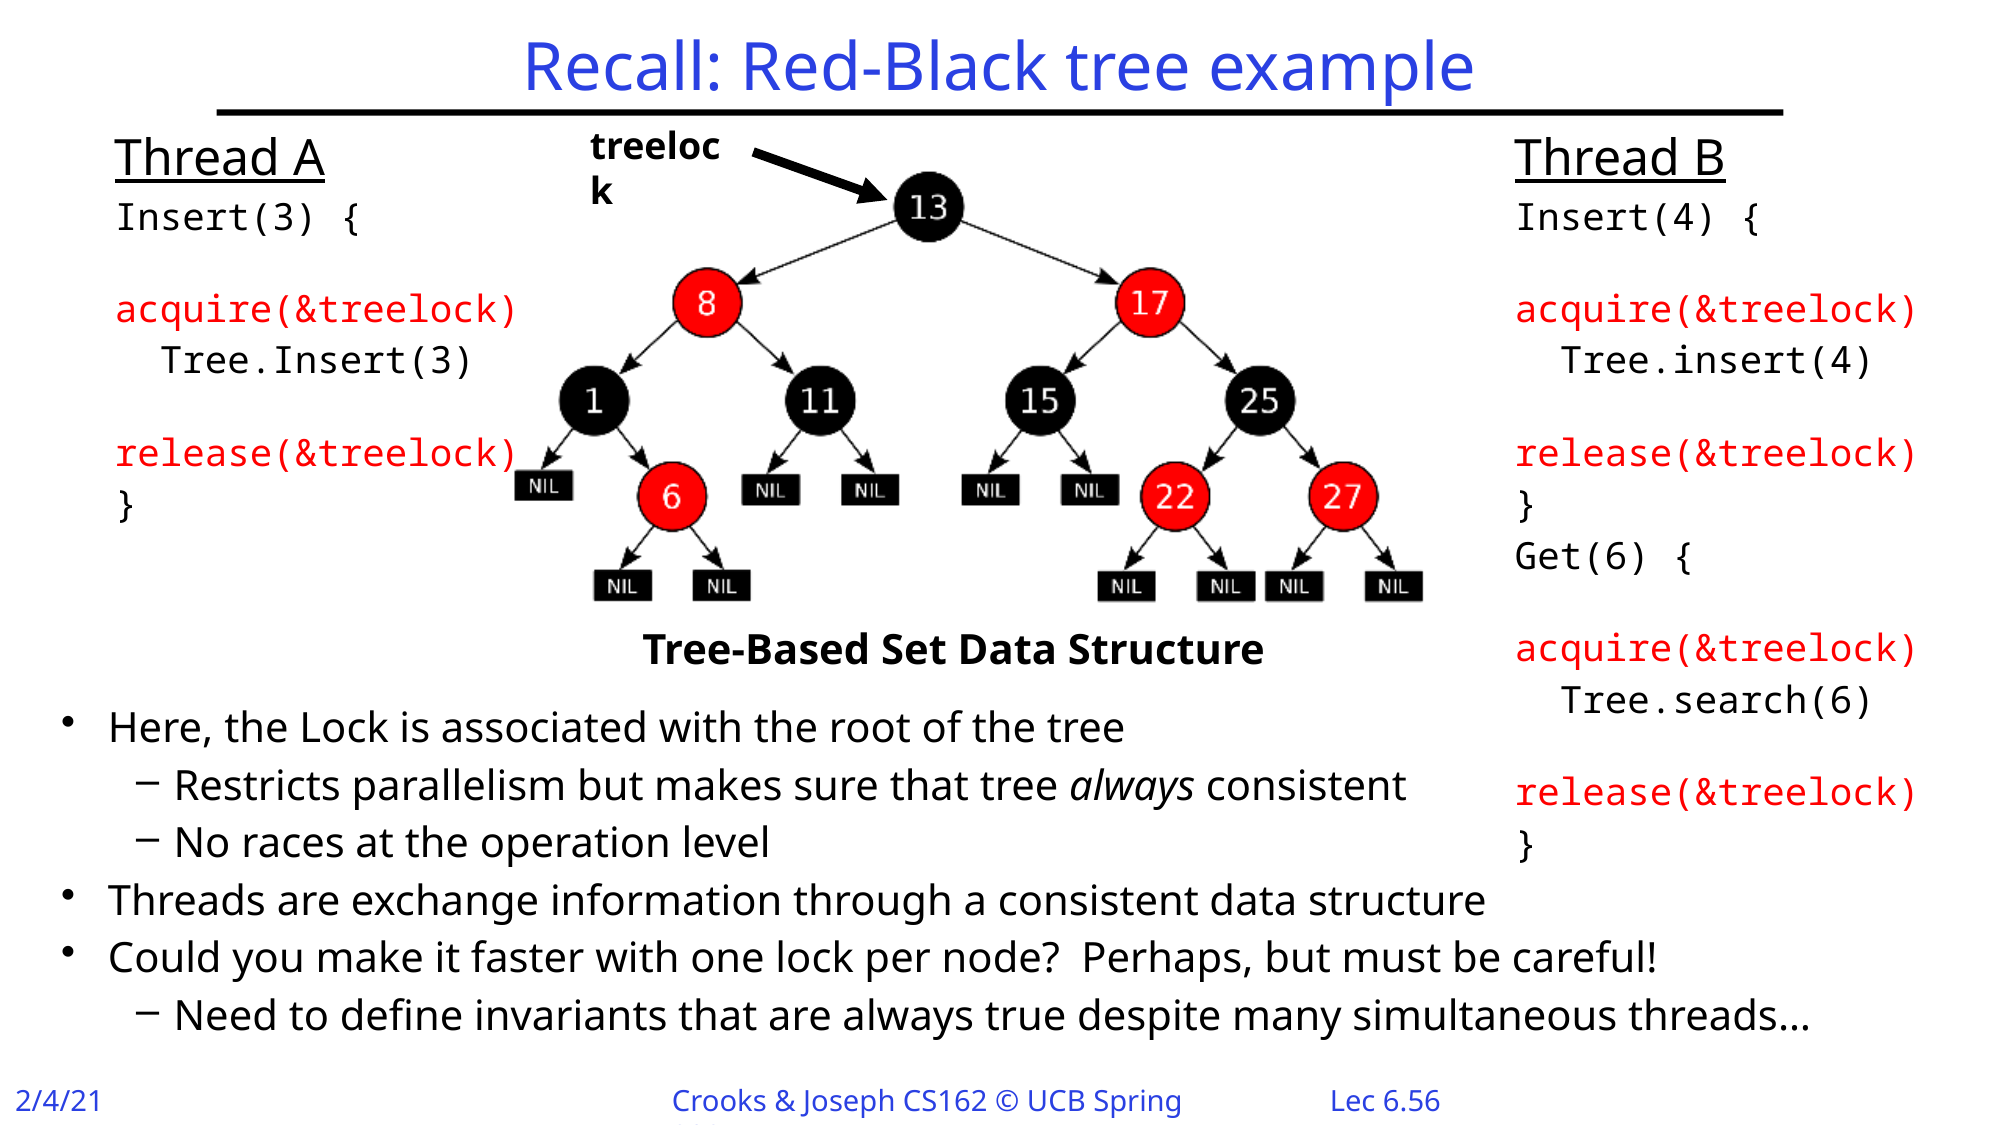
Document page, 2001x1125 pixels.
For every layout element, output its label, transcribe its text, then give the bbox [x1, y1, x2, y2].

text_box Tree-Based Set Data Structure [627, 615, 1280, 680]
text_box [752, 151, 888, 201]
title Recall: Red-Black tree example [216, 24, 1784, 113]
text_box Thread A Insert(3) { acquire(&treelock) Tree.Insert(3) release(&treelock) } [99, 125, 550, 839]
text_box Thread B Insert(4) { acquire(&treelock) Tree.insert(4) release(&treelock) } Get(6) { acquire(&treelock) Tree.search(6) release(&treelock) } [1499, 124, 1963, 917]
text_box treelock [575, 114, 754, 159]
picture [506, 161, 1431, 606]
list Here, the Lock is associated with the root of the tree Restricts parallelism but makes sure that tree always consistent No races at the operation level Threads are exchange information through a consistent data structure Could you make it faster with one lock per node? Perhaps, but must be careful! Need to define invariants that are always true despite many simultaneous threads… [46, 699, 1950, 1100]
